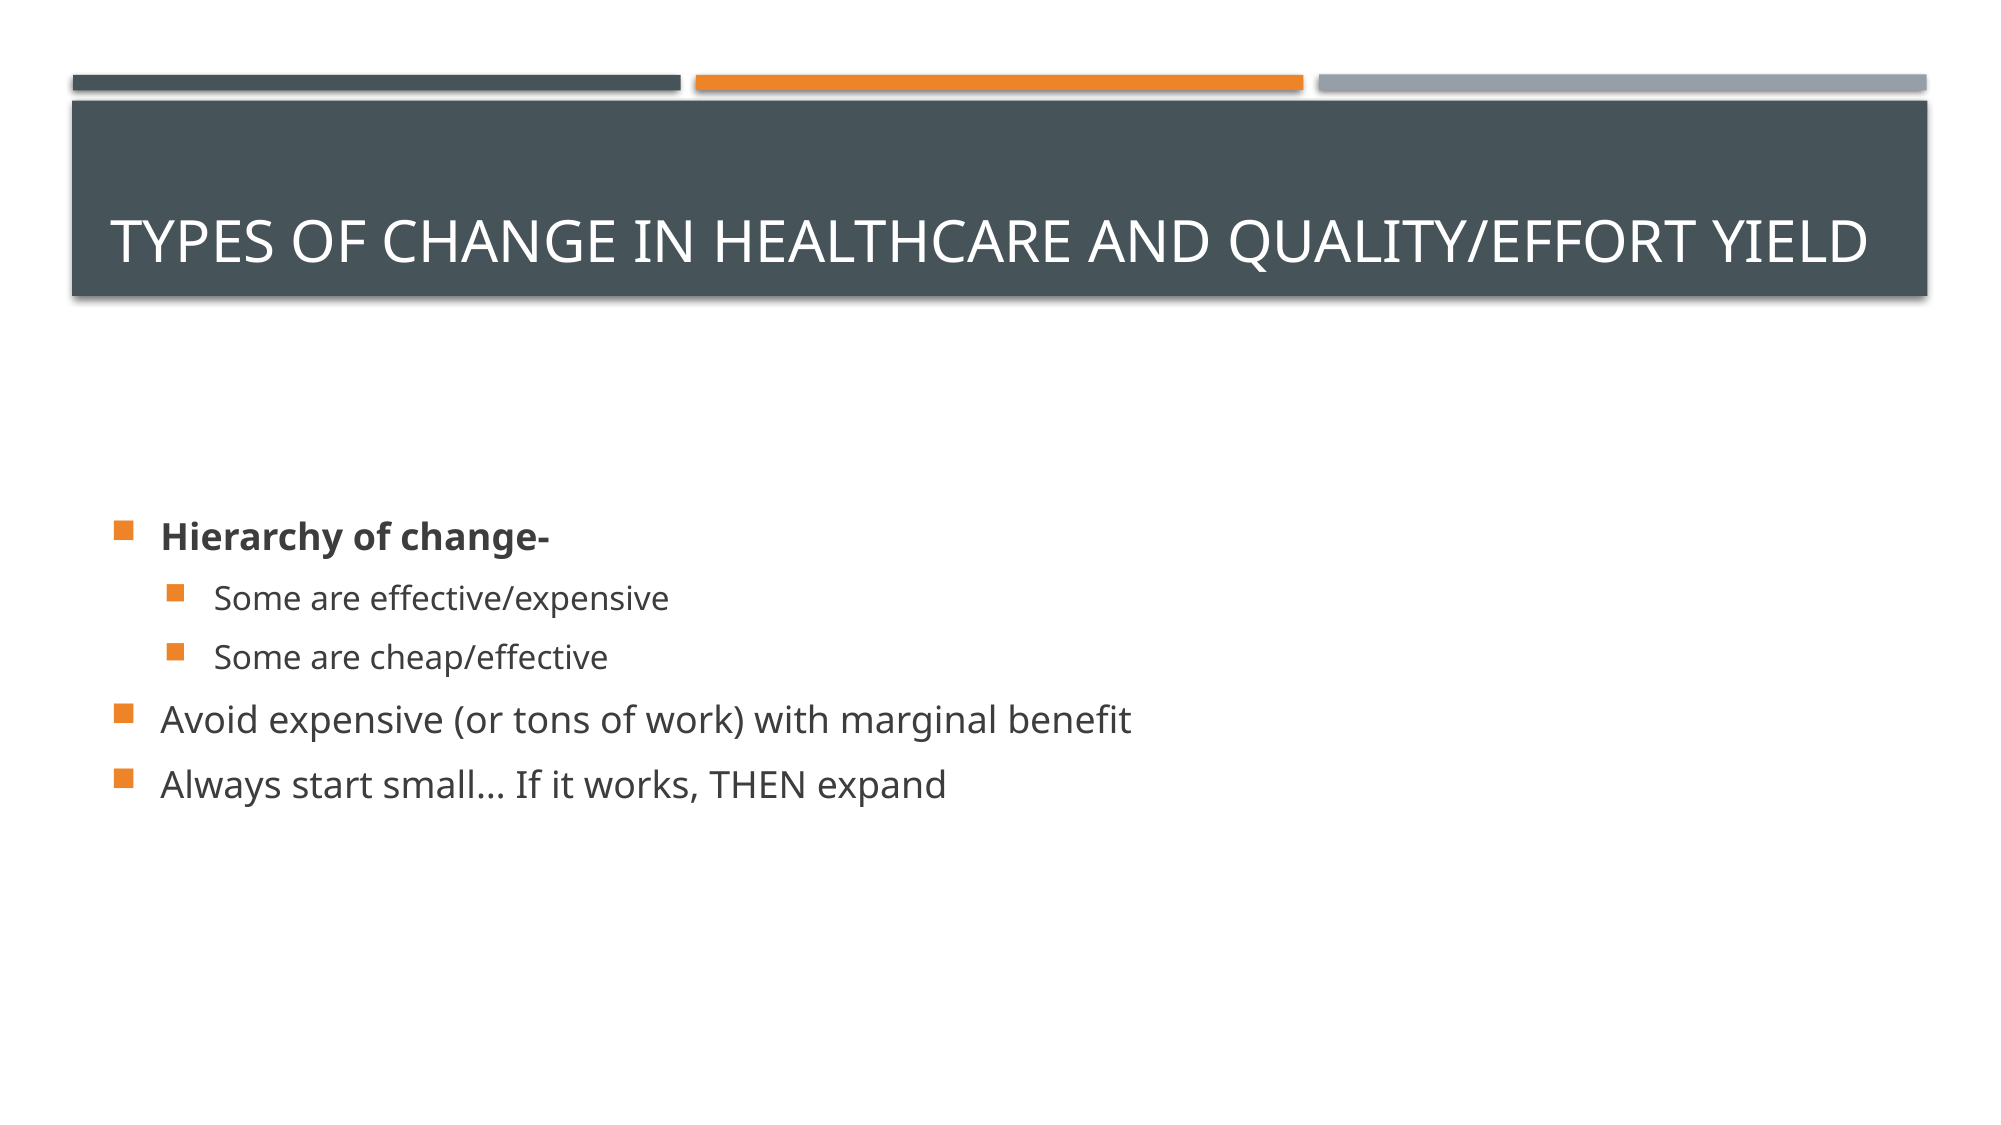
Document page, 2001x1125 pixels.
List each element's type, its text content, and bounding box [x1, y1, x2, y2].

title Types of change in healthcare and quality/Effort yield [95, 115, 1905, 282]
list Hierarchy of change- Some are effective/expensive Some are cheap/effective Avoid expensive (or tons of work) with marginal benefit Always start small… If it works, THEN expand [95, 357, 1905, 962]
